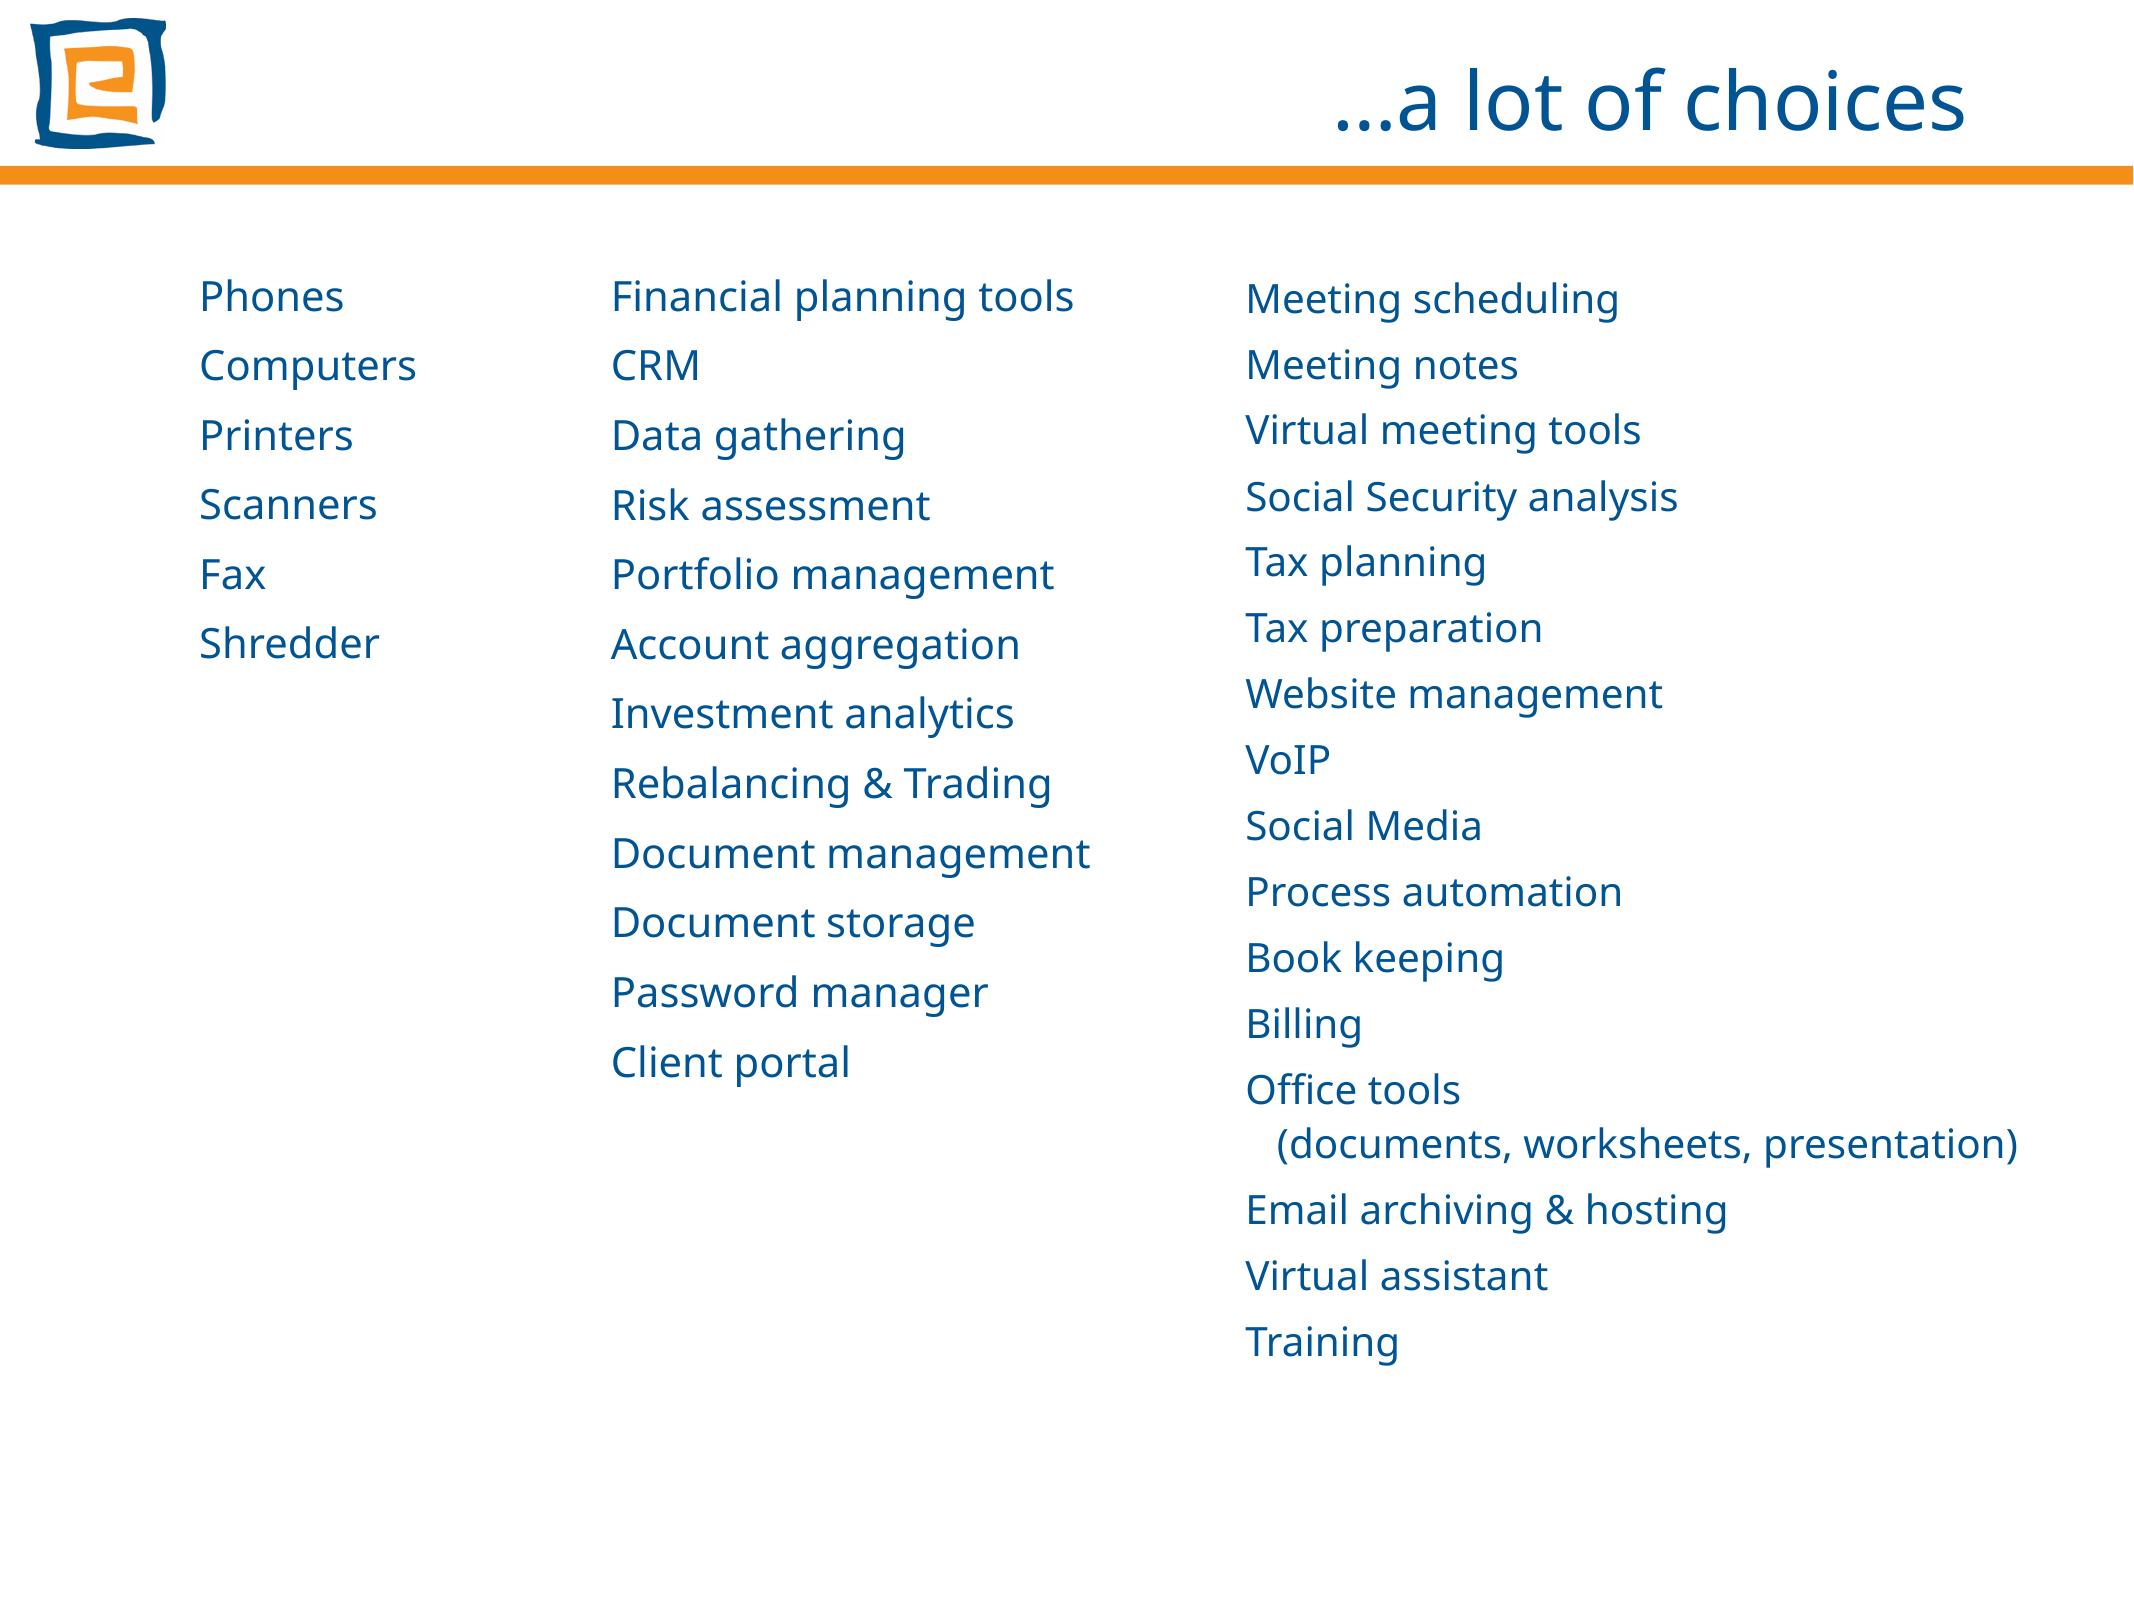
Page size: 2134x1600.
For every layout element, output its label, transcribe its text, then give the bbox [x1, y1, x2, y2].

text_box Meeting scheduling Meeting notes Virtual meeting tools Social Security analysis Tax planning Tax preparation Website management VoIP Social Media Process automation Book keeping Billing Office tools (documents, worksheets, presentation) Email archiving & hosting Virtual assistant Training [1237, 259, 2126, 1510]
picture [30, 18, 166, 149]
title …a lot of choices [406, 32, 1978, 164]
list Phones Computers Printers Scanners Fax Shredder [190, 255, 606, 1508]
text_box Financial planning tools CRM Data gathering Risk assessment Portfolio management Account aggregation Investment analytics Rebalancing & Trading Document management Document storage Password manager Client portal [602, 256, 1310, 1507]
